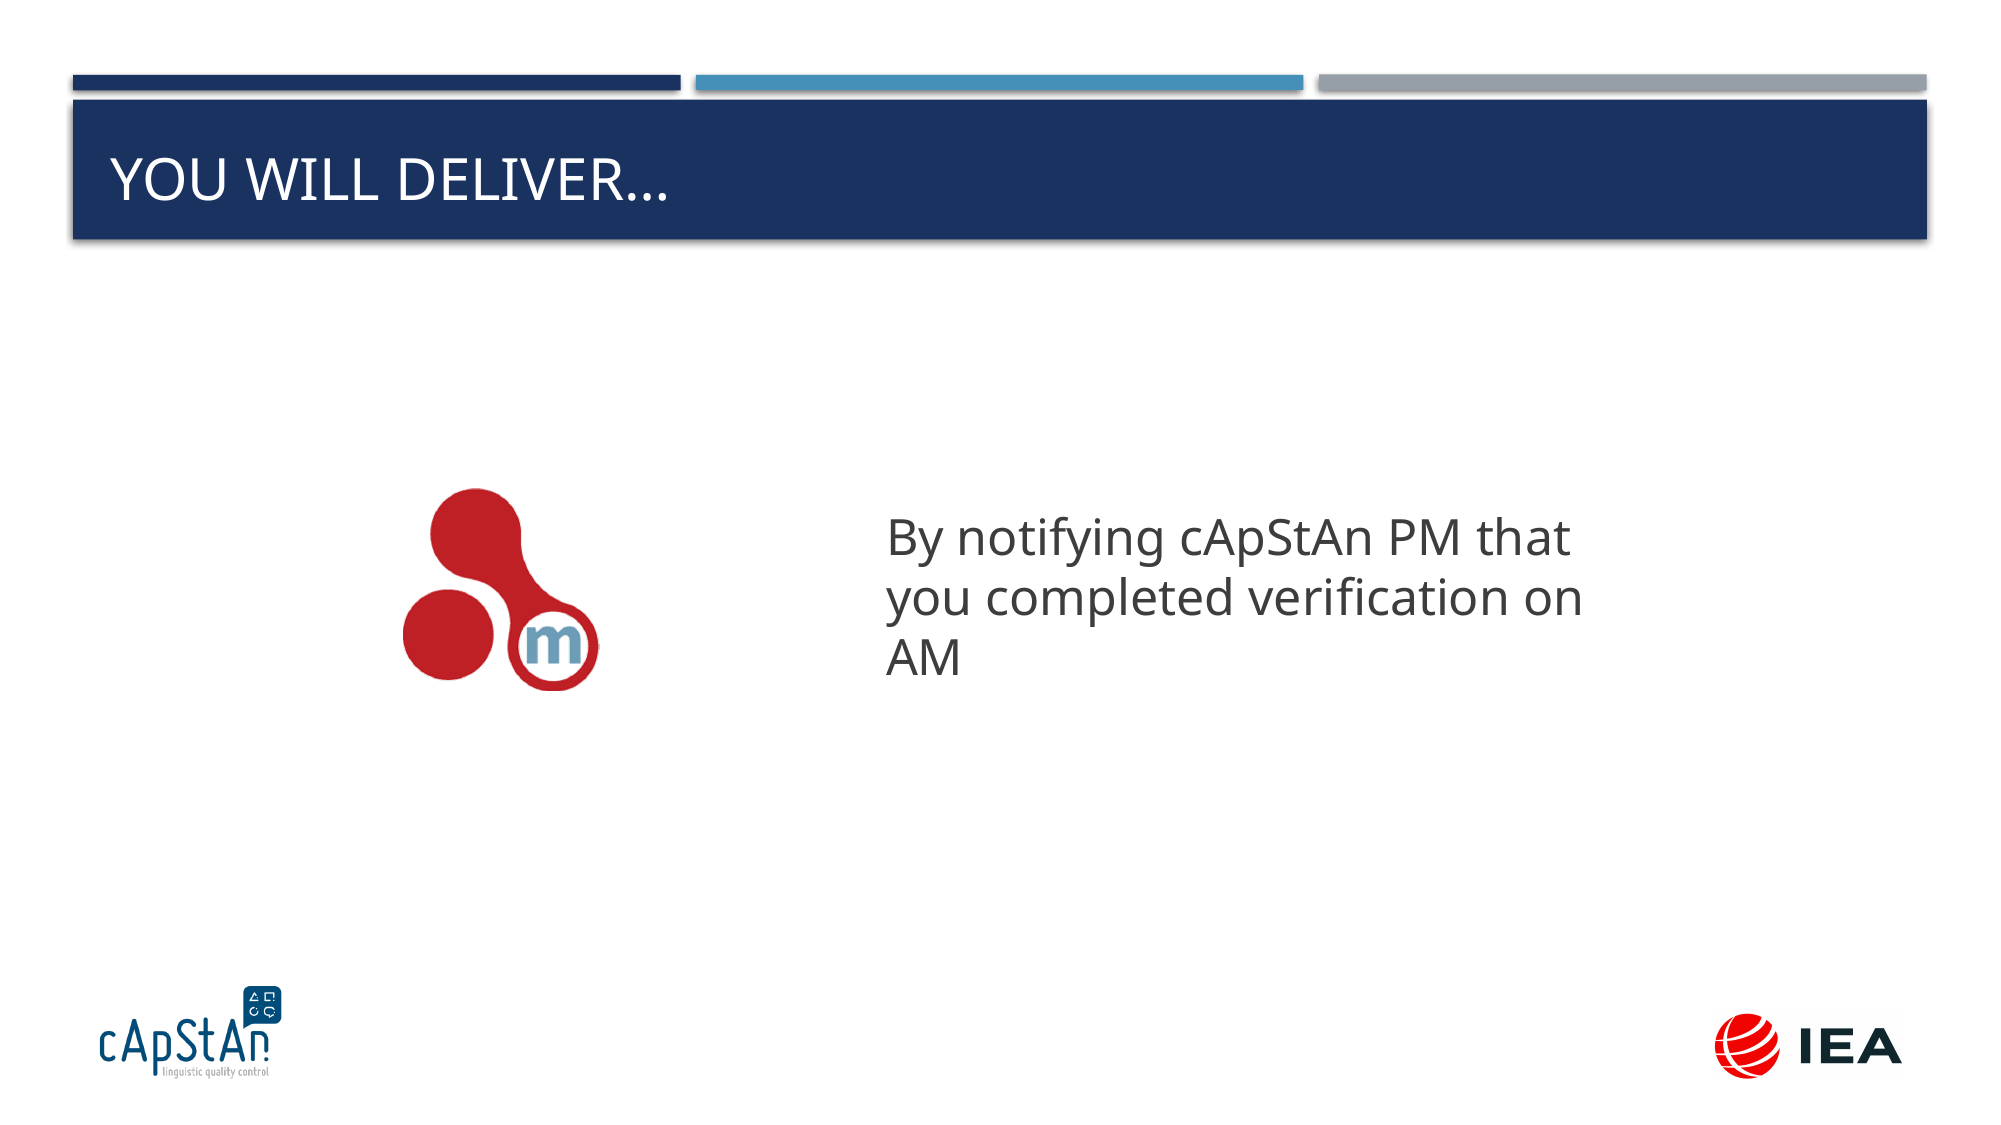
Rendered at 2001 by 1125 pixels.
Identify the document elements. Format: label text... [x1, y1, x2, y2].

picture [395, 487, 605, 692]
picture [95, 986, 286, 1086]
text_box By notifying cApStAn PM that you completed verification on AM [871, 415, 1632, 966]
picture [1714, 1009, 1905, 1081]
title You will deliver… [95, 119, 1905, 220]
